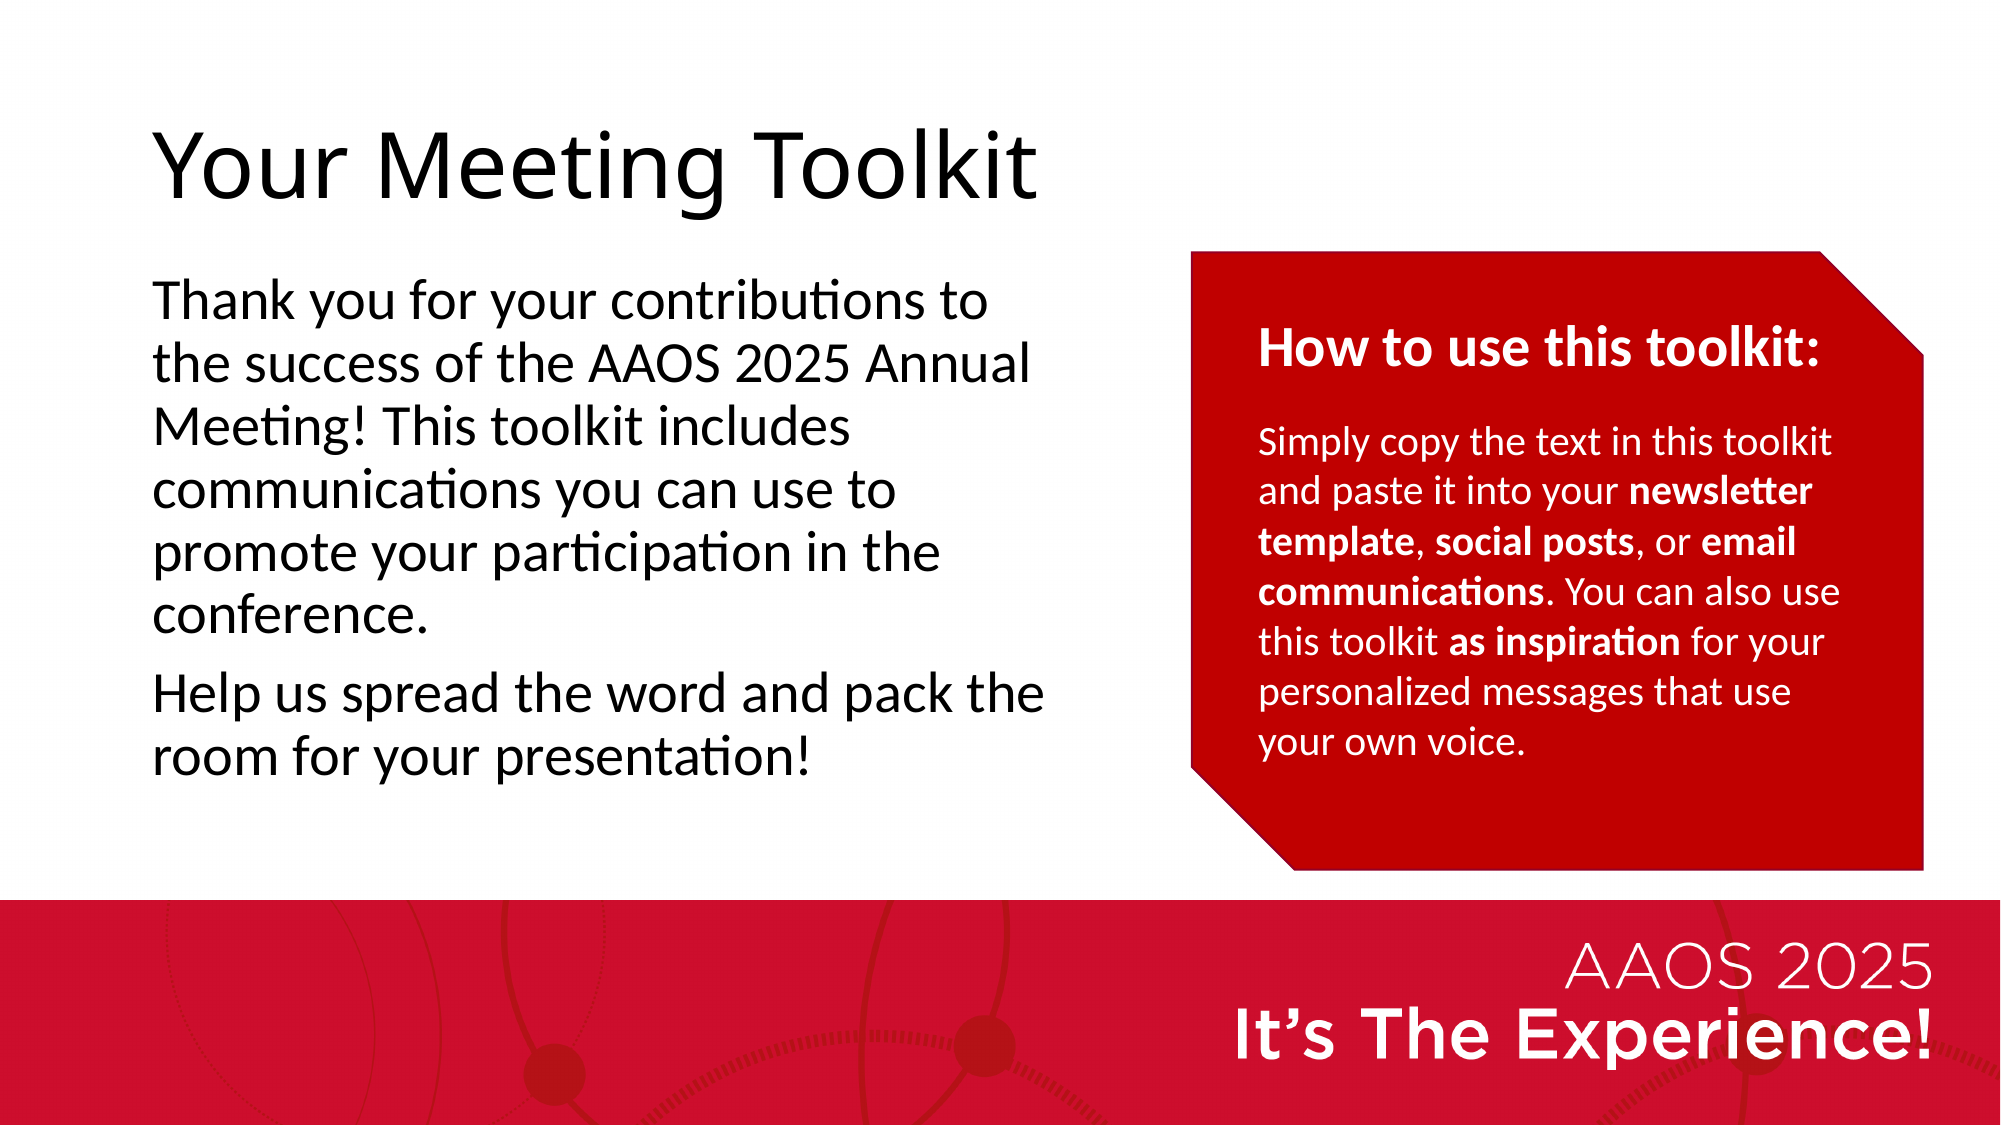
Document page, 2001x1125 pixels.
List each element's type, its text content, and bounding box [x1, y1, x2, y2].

text_box Your Meeting Toolkit [137, 59, 1863, 278]
text_box How to use this toolkit: Simply copy the text in this toolkit and paste it into your newsletter template, social posts, or email communications. You can also use this toolkit as inspiration for your personalized messages that use your own voice. [1191, 252, 1923, 870]
text_box Thank you for your contributions to the success of the AAOS 2025 Annual Meeting! This toolkit includes communications you can use to promote your participation in the conference. Help us spread the word and pack the room for your presentation! [137, 261, 1084, 976]
picture [0, 0, 2001, 1125]
